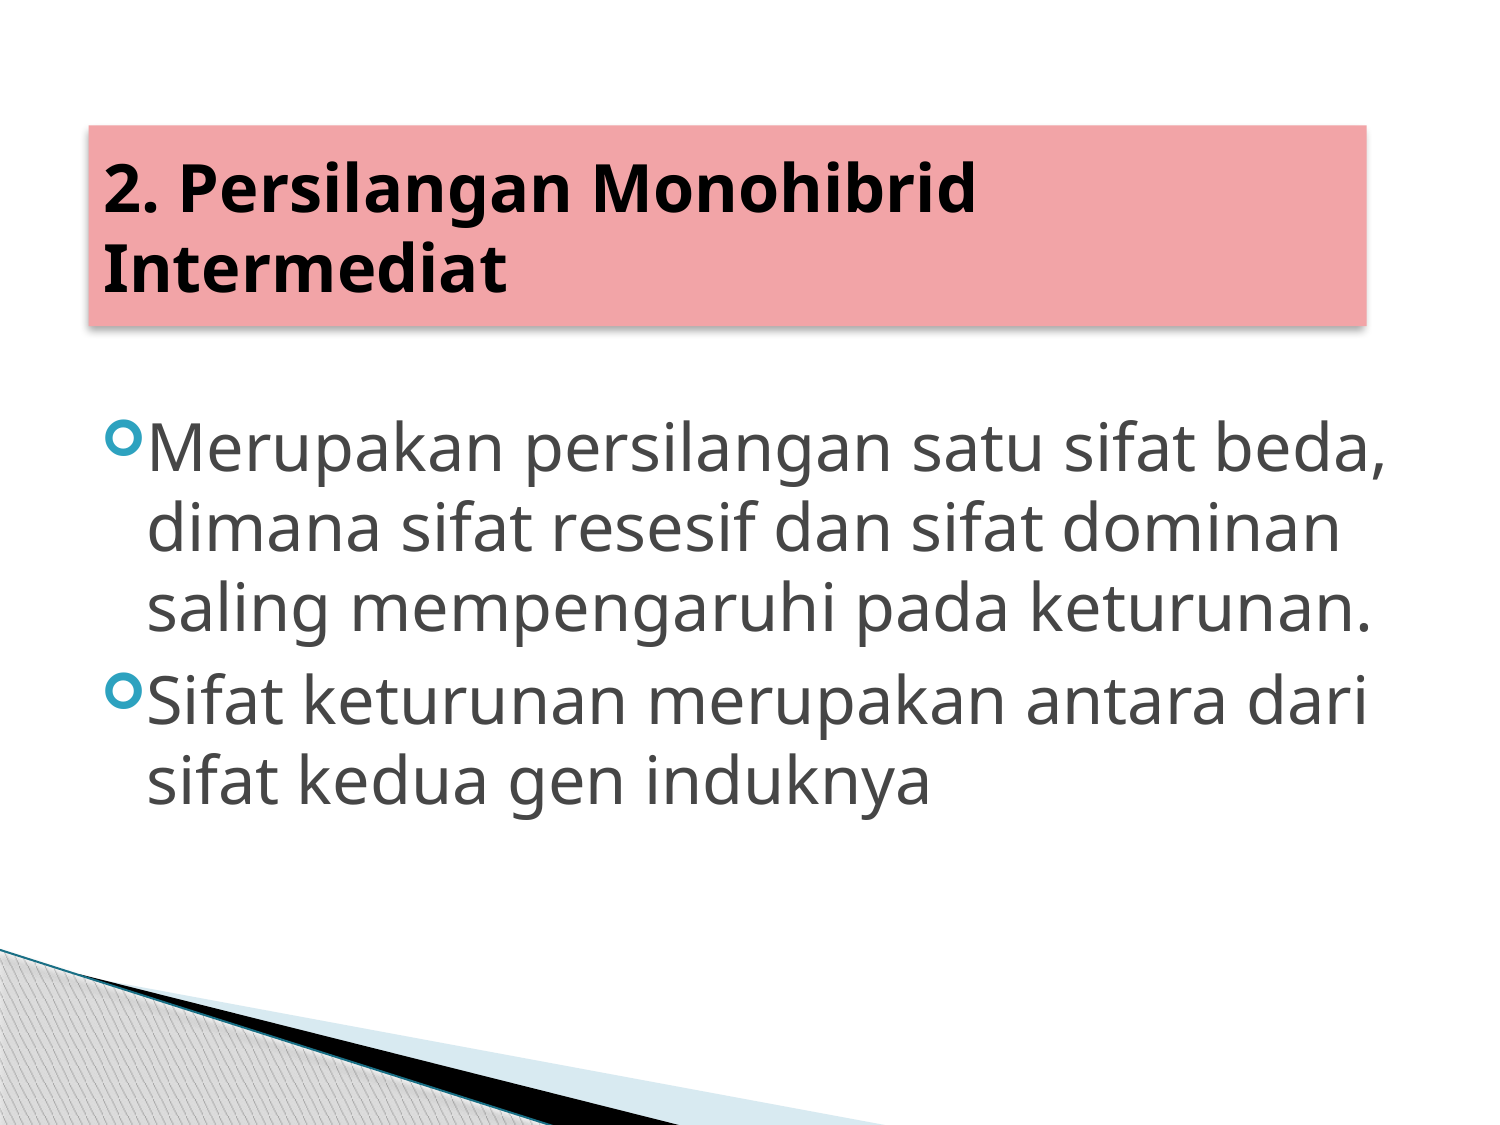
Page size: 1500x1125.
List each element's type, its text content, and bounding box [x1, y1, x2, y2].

text_box 2. Persilangan Monohibrid Intermediat [88, 125, 1367, 327]
text_box Merupakan persilangan satu sifat beda, dimana sifat resesif dan sifat dominan saling mempengaruhi pada keturunan. Sifat keturunan merupakan antara dari sifat kedua gen induknya [74, 397, 1425, 1075]
